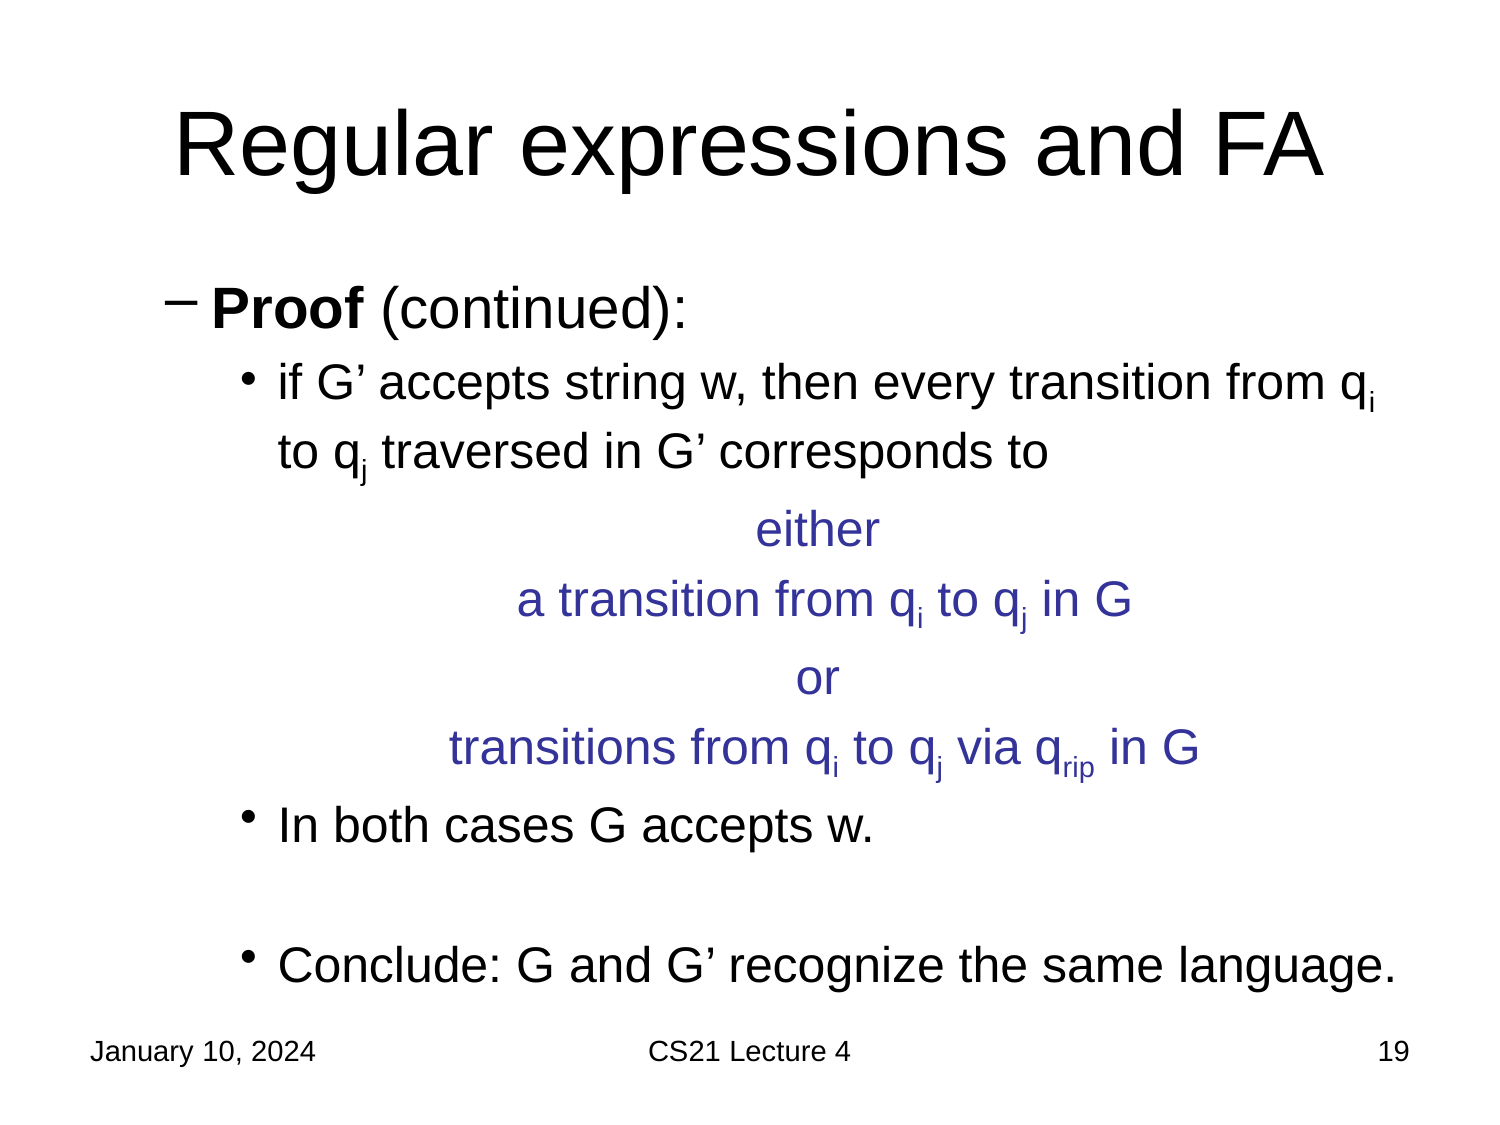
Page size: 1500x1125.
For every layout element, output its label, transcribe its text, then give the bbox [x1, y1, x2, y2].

list Proof (continued): if G’ accepts string w, then every transition from qi to qj traversed in G’ corresponds to either a transition from qi to qj in G or transitions from qi to qj via qrip in G In both cases G accepts w. Conclude: G and G’ recognize the same language. [75, 262, 1425, 1005]
title Regular expressions and FA [75, 45, 1425, 233]
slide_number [74, 1024, 426, 1103]
slide_number 19 [1074, 1024, 1426, 1103]
footer CS21 Lecture 4 [512, 1024, 988, 1103]
